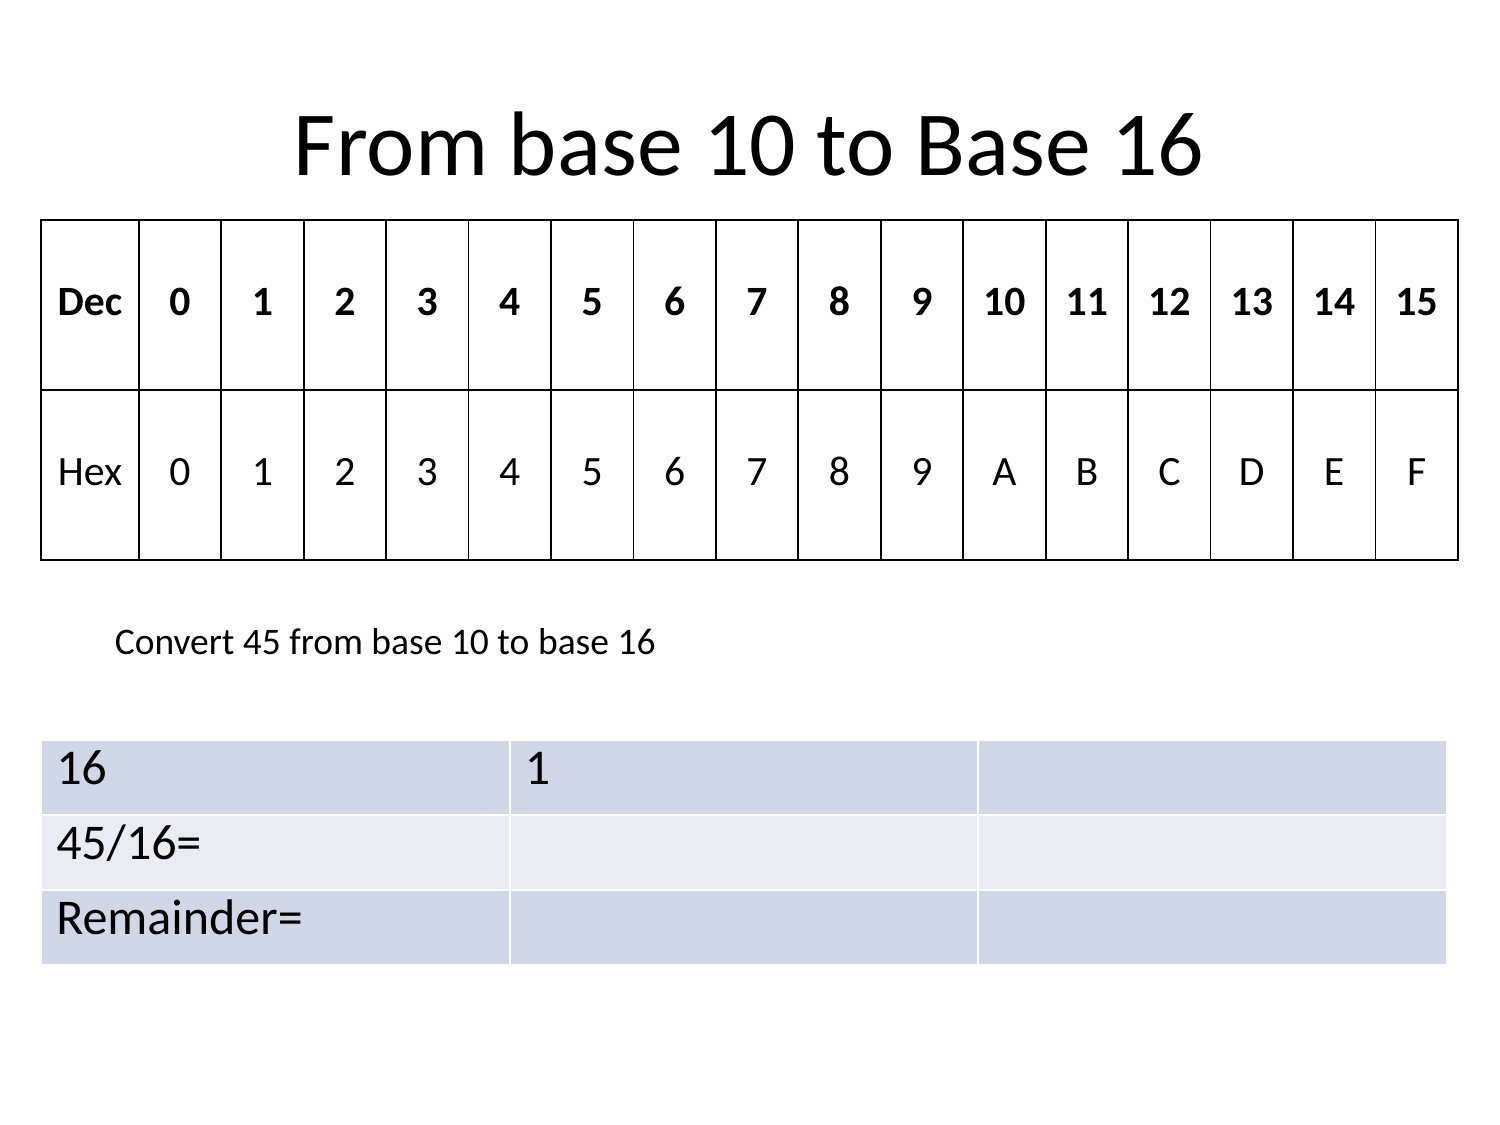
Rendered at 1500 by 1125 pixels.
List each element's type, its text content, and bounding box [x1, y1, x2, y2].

table_cell C [1129, 391, 1210, 559]
table_header 13 [1211, 221, 1292, 389]
table_header 2 [305, 221, 385, 389]
table_cell 2 [305, 391, 385, 559]
table_header 10 [964, 221, 1045, 389]
table_cell [511, 816, 977, 889]
table_header [979, 741, 1446, 814]
table_cell 7 [717, 391, 797, 559]
table_header 5 [552, 221, 633, 389]
table_header 14 [1294, 221, 1375, 389]
table_cell A [964, 391, 1045, 559]
title From base 10 to Base 16 [75, 45, 1425, 219]
table_cell 45/16= [42, 816, 509, 889]
table_header 11 [1047, 221, 1127, 389]
table_header 12 [1129, 221, 1210, 389]
table_cell 9 [882, 391, 962, 559]
table_cell 4 [469, 391, 550, 559]
table_cell [979, 816, 1446, 889]
table_header 8 [799, 221, 880, 389]
table_header 15 [1376, 221, 1457, 389]
table_header 9 [882, 221, 962, 389]
table_header 7 [717, 221, 797, 389]
table_header 1 [222, 221, 303, 389]
table_header 1 [511, 741, 977, 814]
table_cell B [1047, 391, 1127, 559]
table_cell 5 [552, 391, 633, 559]
table_cell 6 [634, 391, 715, 559]
table_header 0 [140, 221, 220, 389]
table_header 4 [469, 221, 550, 389]
table_cell 1 [222, 391, 303, 559]
table_cell Remainder= [42, 891, 509, 964]
table_cell 0 [140, 391, 220, 559]
table_cell F [1376, 391, 1457, 559]
table_header 3 [387, 221, 468, 389]
table_header Dec [42, 221, 138, 389]
table_cell 3 [387, 391, 468, 559]
table_header 6 [634, 221, 715, 389]
table_header 16 [42, 741, 509, 814]
table_cell 8 [799, 391, 880, 559]
text_box Convert 45 from base 10 to base 16 [100, 609, 1365, 670]
table_cell Hex [42, 391, 138, 559]
table_cell D [1211, 391, 1292, 559]
table_cell [511, 891, 977, 964]
table_cell [979, 891, 1446, 964]
table_cell E [1294, 391, 1375, 559]
